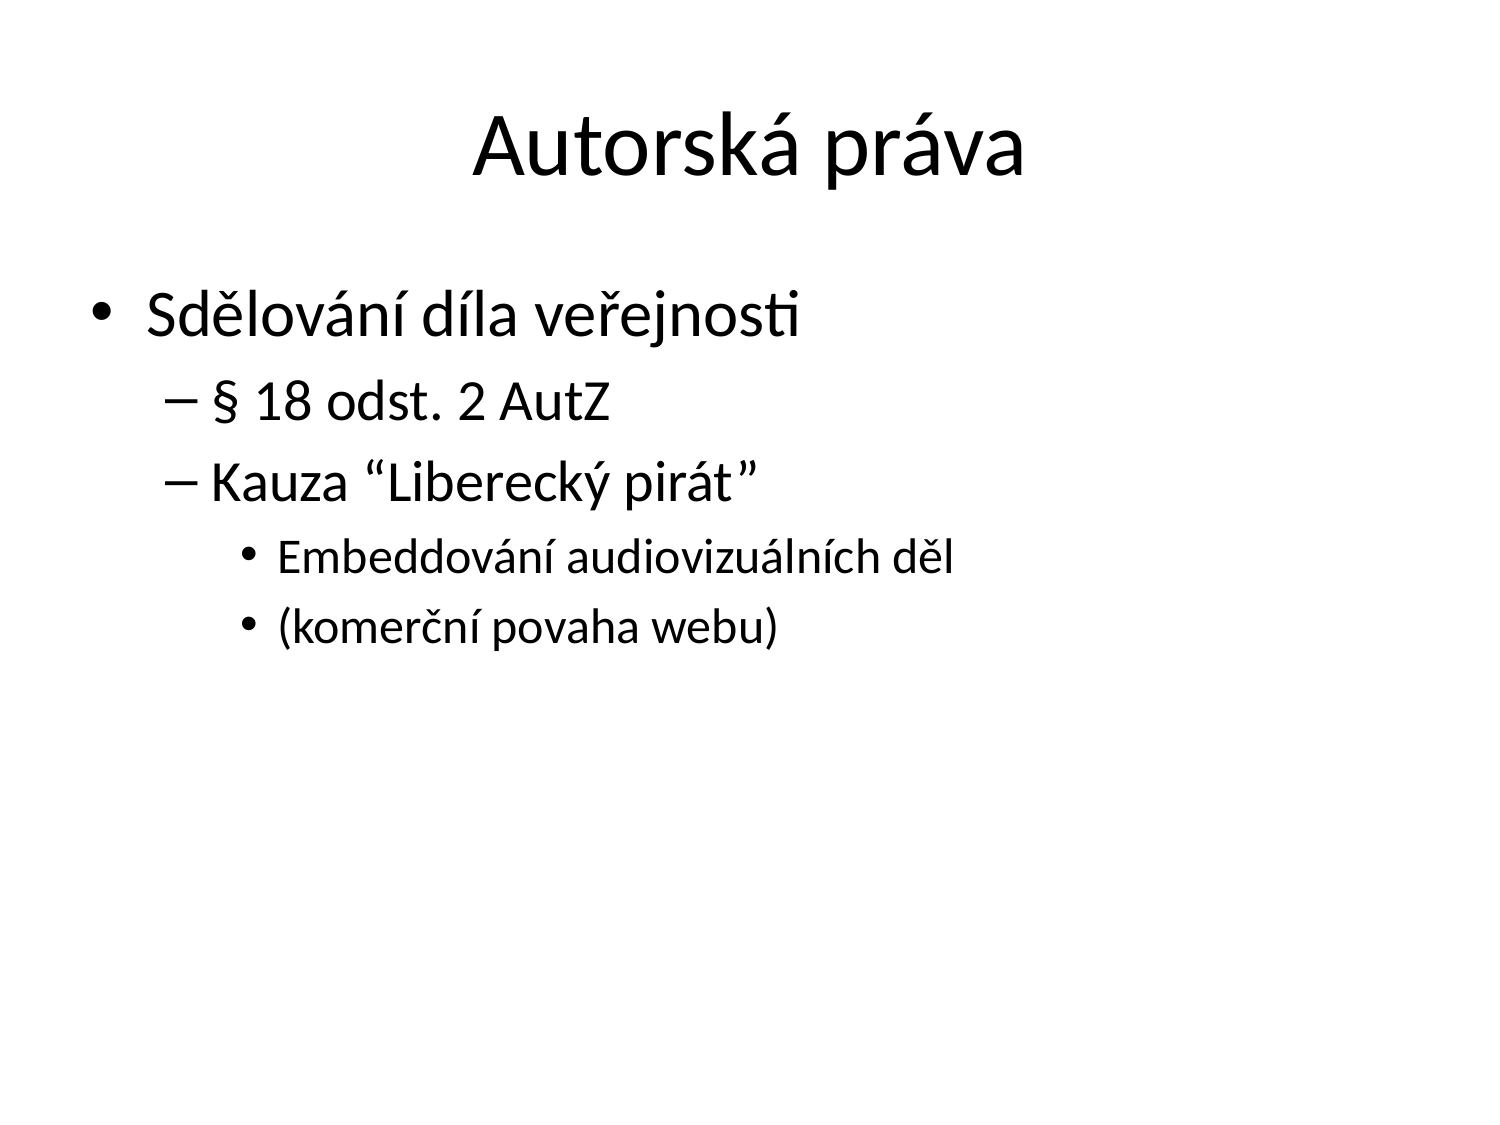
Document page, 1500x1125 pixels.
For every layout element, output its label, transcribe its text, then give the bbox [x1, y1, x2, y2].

title Autorská práva [75, 45, 1425, 233]
list Sdělování díla veřejnosti § 18 odst. 2 AutZ Kauza “Liberecký pirát” Embeddování audiovizuálních děl (komerční povaha webu) [75, 262, 1425, 1005]
